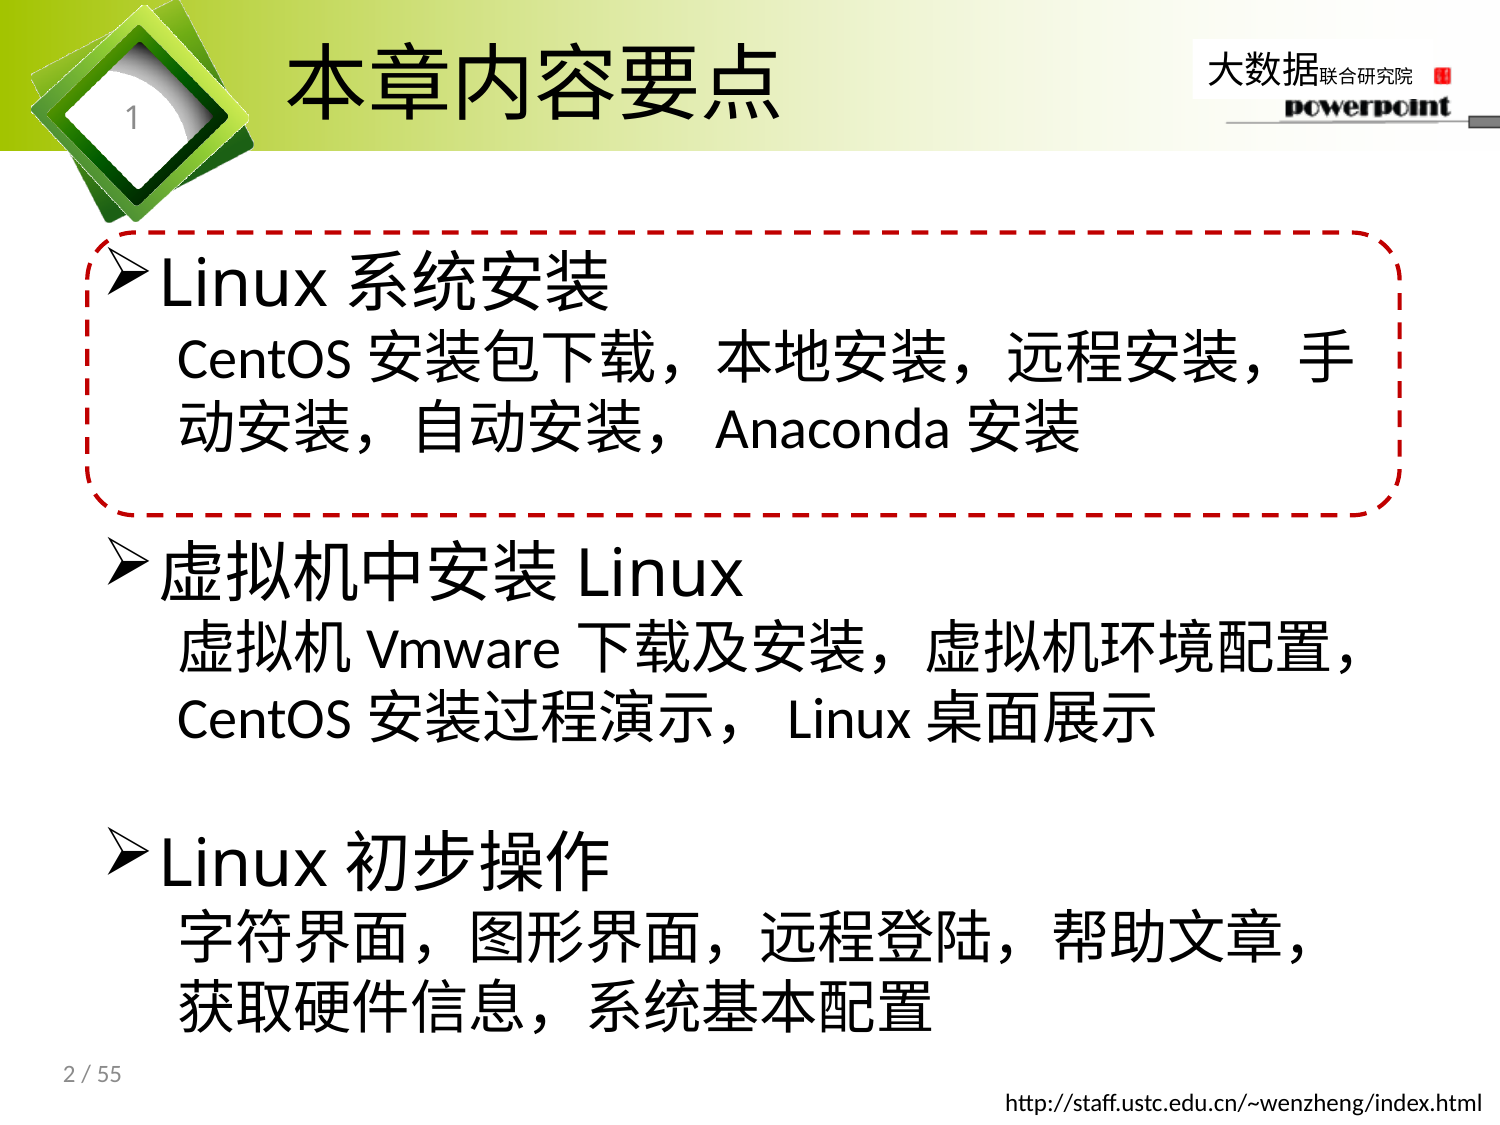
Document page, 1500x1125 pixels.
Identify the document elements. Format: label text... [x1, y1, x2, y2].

subtitle 1 [59, 89, 207, 145]
slide_number 2 / 55 [29, 1042, 138, 1103]
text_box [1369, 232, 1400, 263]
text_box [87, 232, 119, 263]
text_box Linux系统安装 CentOS安装包下载，本地安装，远程安装，手动安装，自动安装，Anaconda安装 虚拟机中安装Linux 虚拟机Vmware下载及安装，虚拟机环境配置，CentOS安装过程演示，Linux桌面展示 Linux初步操作 字符界面，图形界面，远程登陆，帮助文章，获取硬件信息，系统基本配置 [87, 484, 1400, 1073]
title 本章内容要点 [269, 30, 874, 131]
picture [31, 0, 254, 223]
picture [1222, 58, 1500, 142]
text_box [85, 230, 1402, 518]
